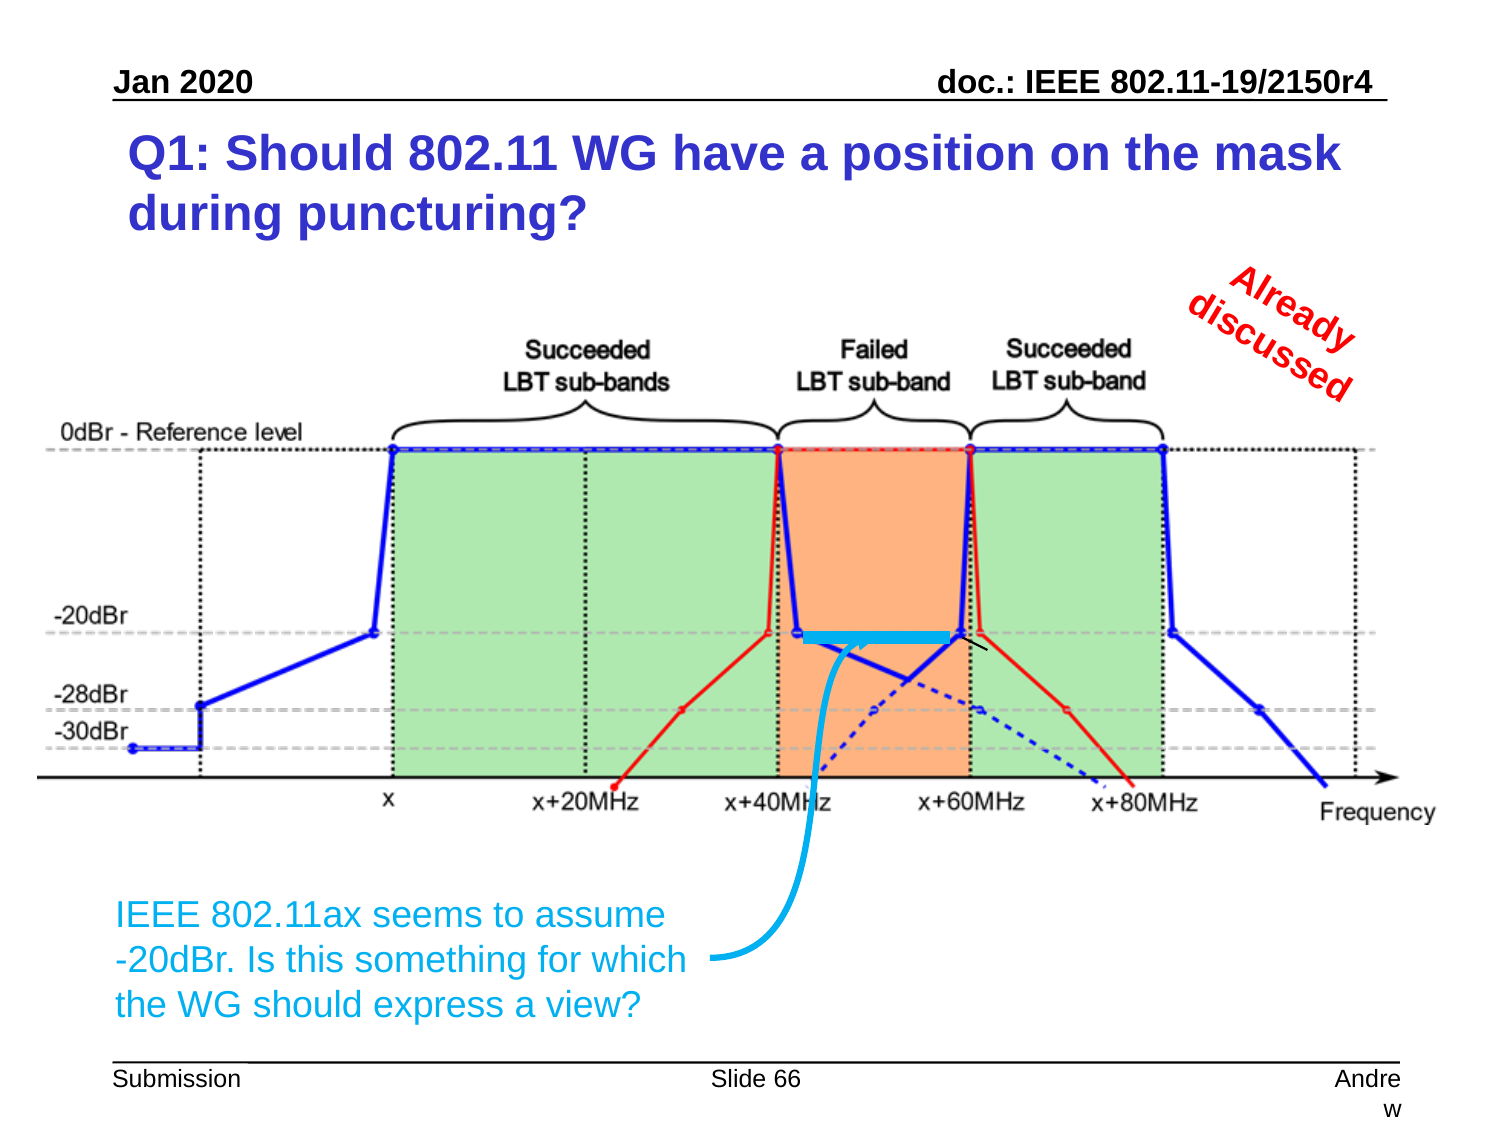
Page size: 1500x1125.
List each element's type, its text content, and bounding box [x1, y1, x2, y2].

text_box IEEE 802.11ax seems to assume -20dBr. Is this something for which the WG should express a view? [100, 882, 710, 1033]
footer Andrew Myles, Cisco [1320, 1061, 1402, 1093]
slide_number Slide 66 [709, 1061, 803, 1093]
title Q1: Should 802.11 WG have a position on the mask during puncturing? [112, 112, 1388, 288]
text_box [709, 637, 877, 959]
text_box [962, 637, 988, 651]
text_box Already discussed [1175, 221, 1401, 335]
picture [37, 337, 1452, 826]
